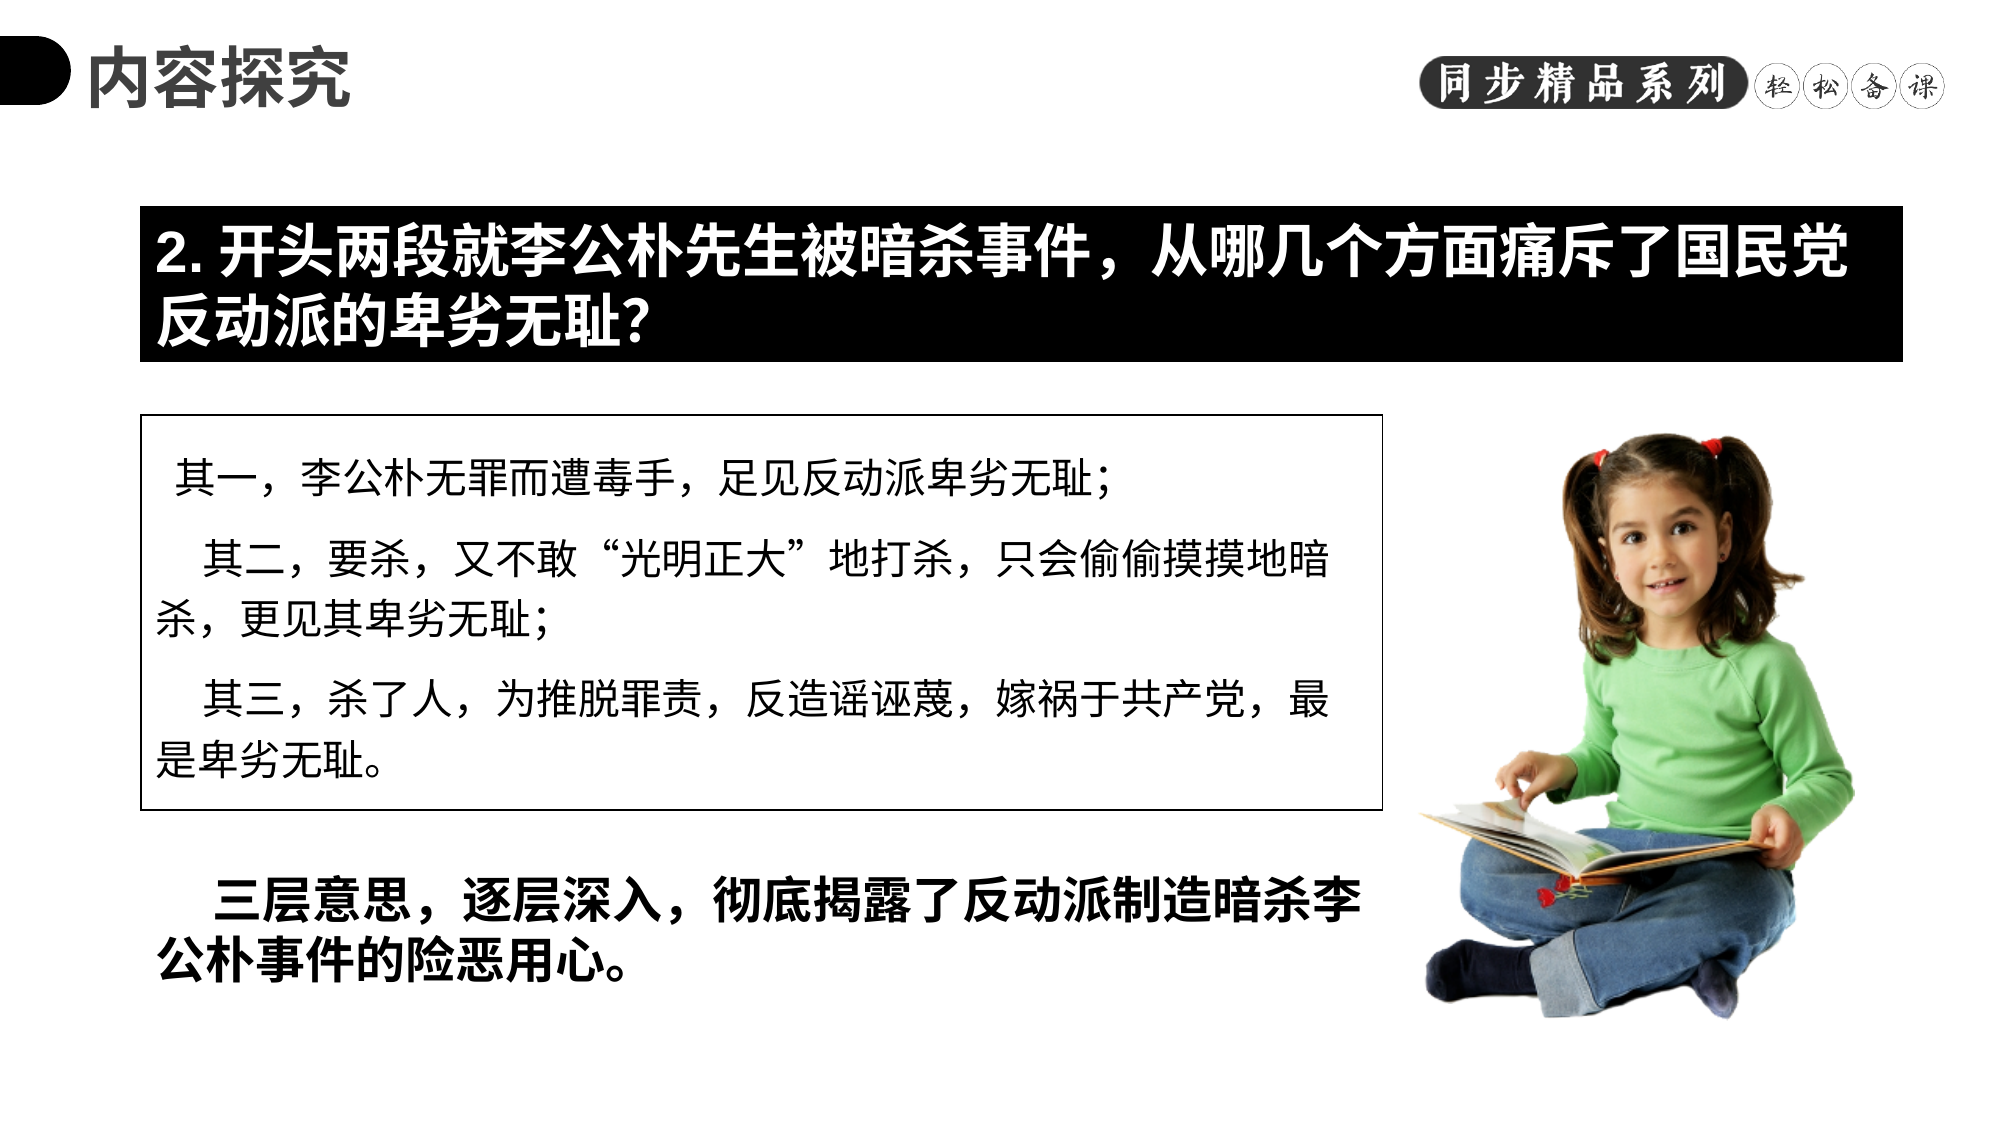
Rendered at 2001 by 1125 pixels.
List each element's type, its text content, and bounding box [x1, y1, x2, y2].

text_box 三层意思，逐层深入，彻底揭露了反动派制造暗杀李公朴事件的险恶用心。 [140, 861, 1401, 996]
text_box 内容探究 [70, 28, 574, 124]
text_box 其一，李公朴无罪而遭毒手，足见反动派卑劣无耻； 其二，要杀，又不敢“光明正大”地打杀，只会偷偷摸摸地暗杀，更见其卑劣无耻； 其三，杀了人，为推脱罪责，反造谣诬蔑，嫁祸于共产党，最是卑劣无耻。 [140, 414, 1383, 810]
picture [1401, 34, 1965, 136]
picture [1417, 432, 1855, 1021]
text_box 2.开头两段就李公朴先生被暗杀事件，从哪几个方面痛斥了国民党反动派的卑劣无耻？ [140, 206, 1903, 362]
text_box [0, 35, 70, 107]
